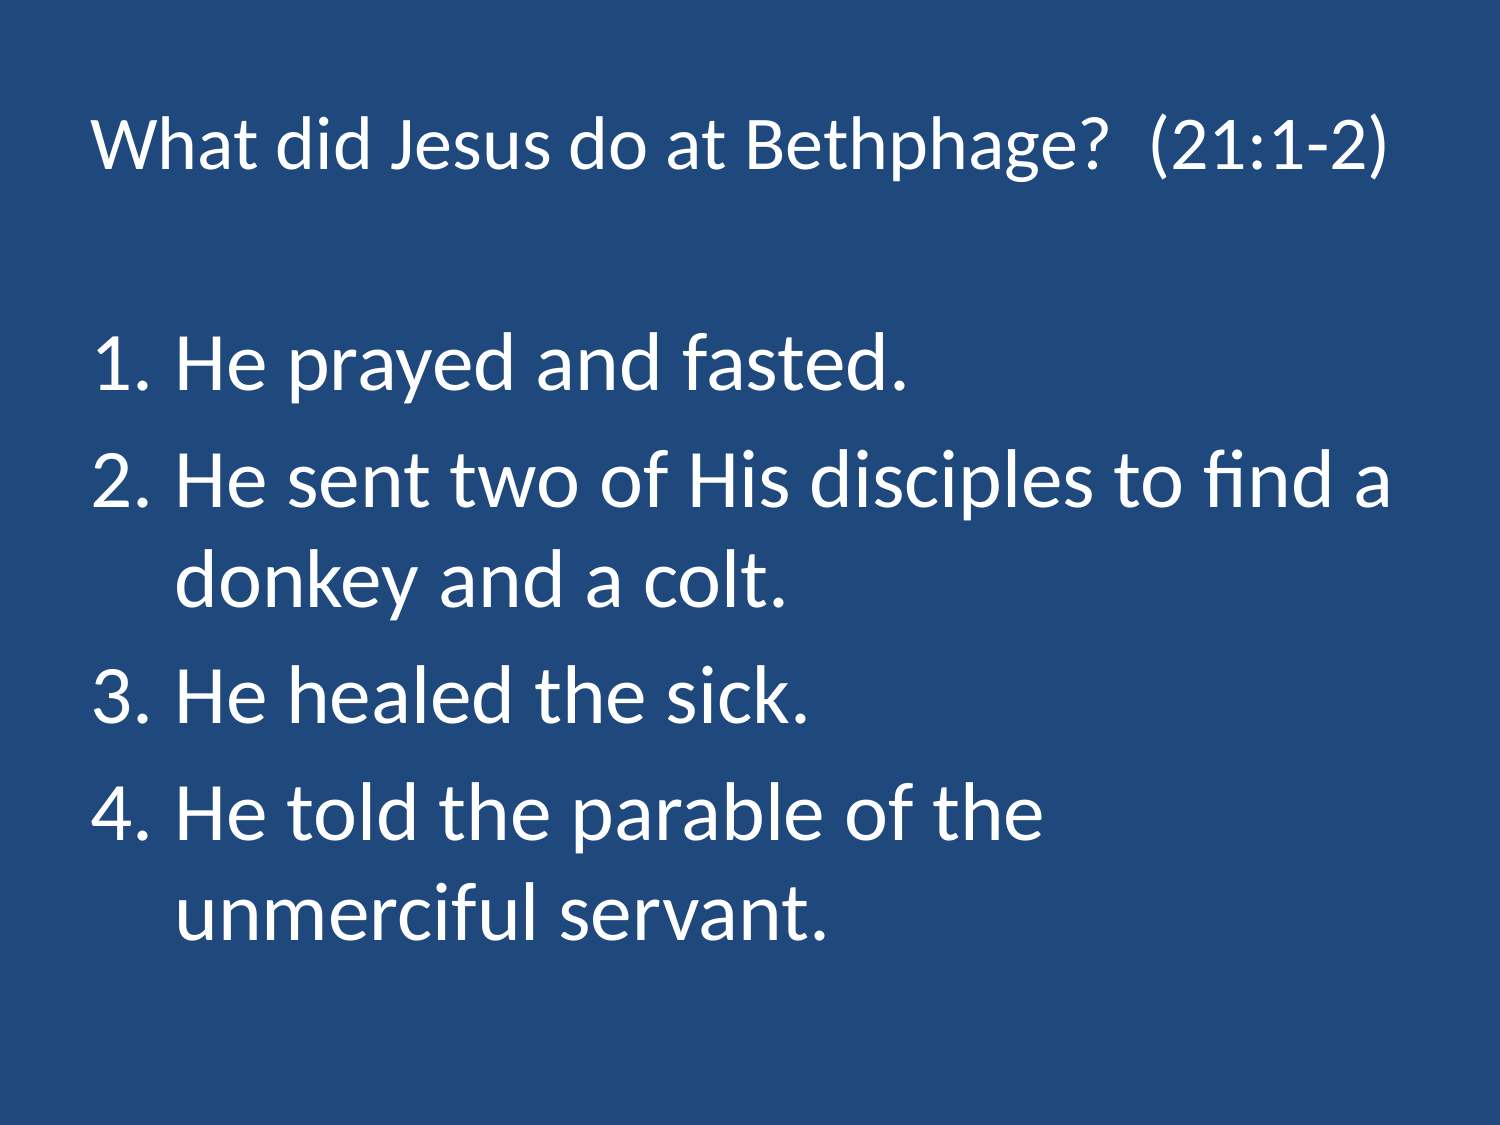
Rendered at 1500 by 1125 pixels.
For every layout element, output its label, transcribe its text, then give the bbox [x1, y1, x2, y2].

title What did Jesus do at Bethphage? (21:1-2) [75, 45, 1425, 233]
list He prayed and fasted. He sent two of His disciples to find a donkey and a colt. He healed the sick. He told the parable of the unmerciful servant. [75, 299, 1425, 1005]
